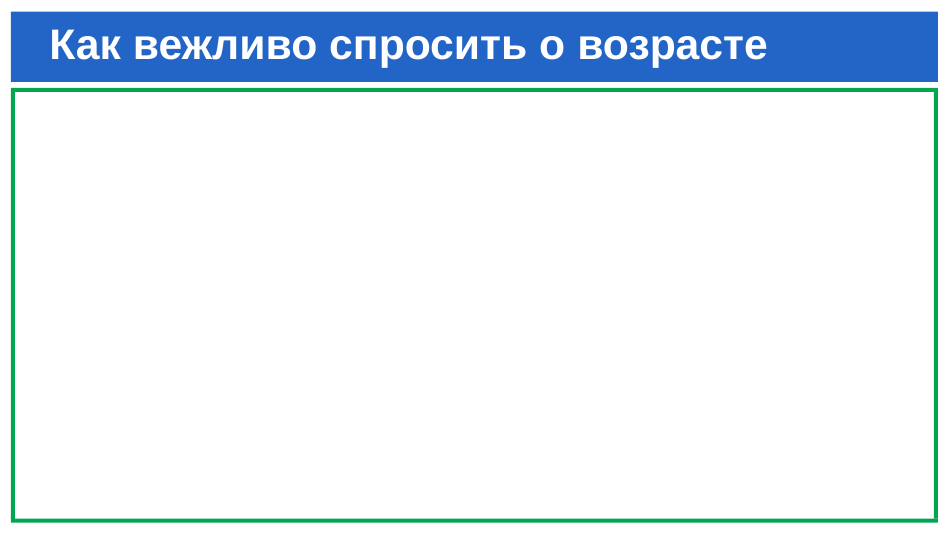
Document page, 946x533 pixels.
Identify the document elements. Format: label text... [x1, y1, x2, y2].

title Как вежливо спросить о возрасте [49, 16, 897, 122]
